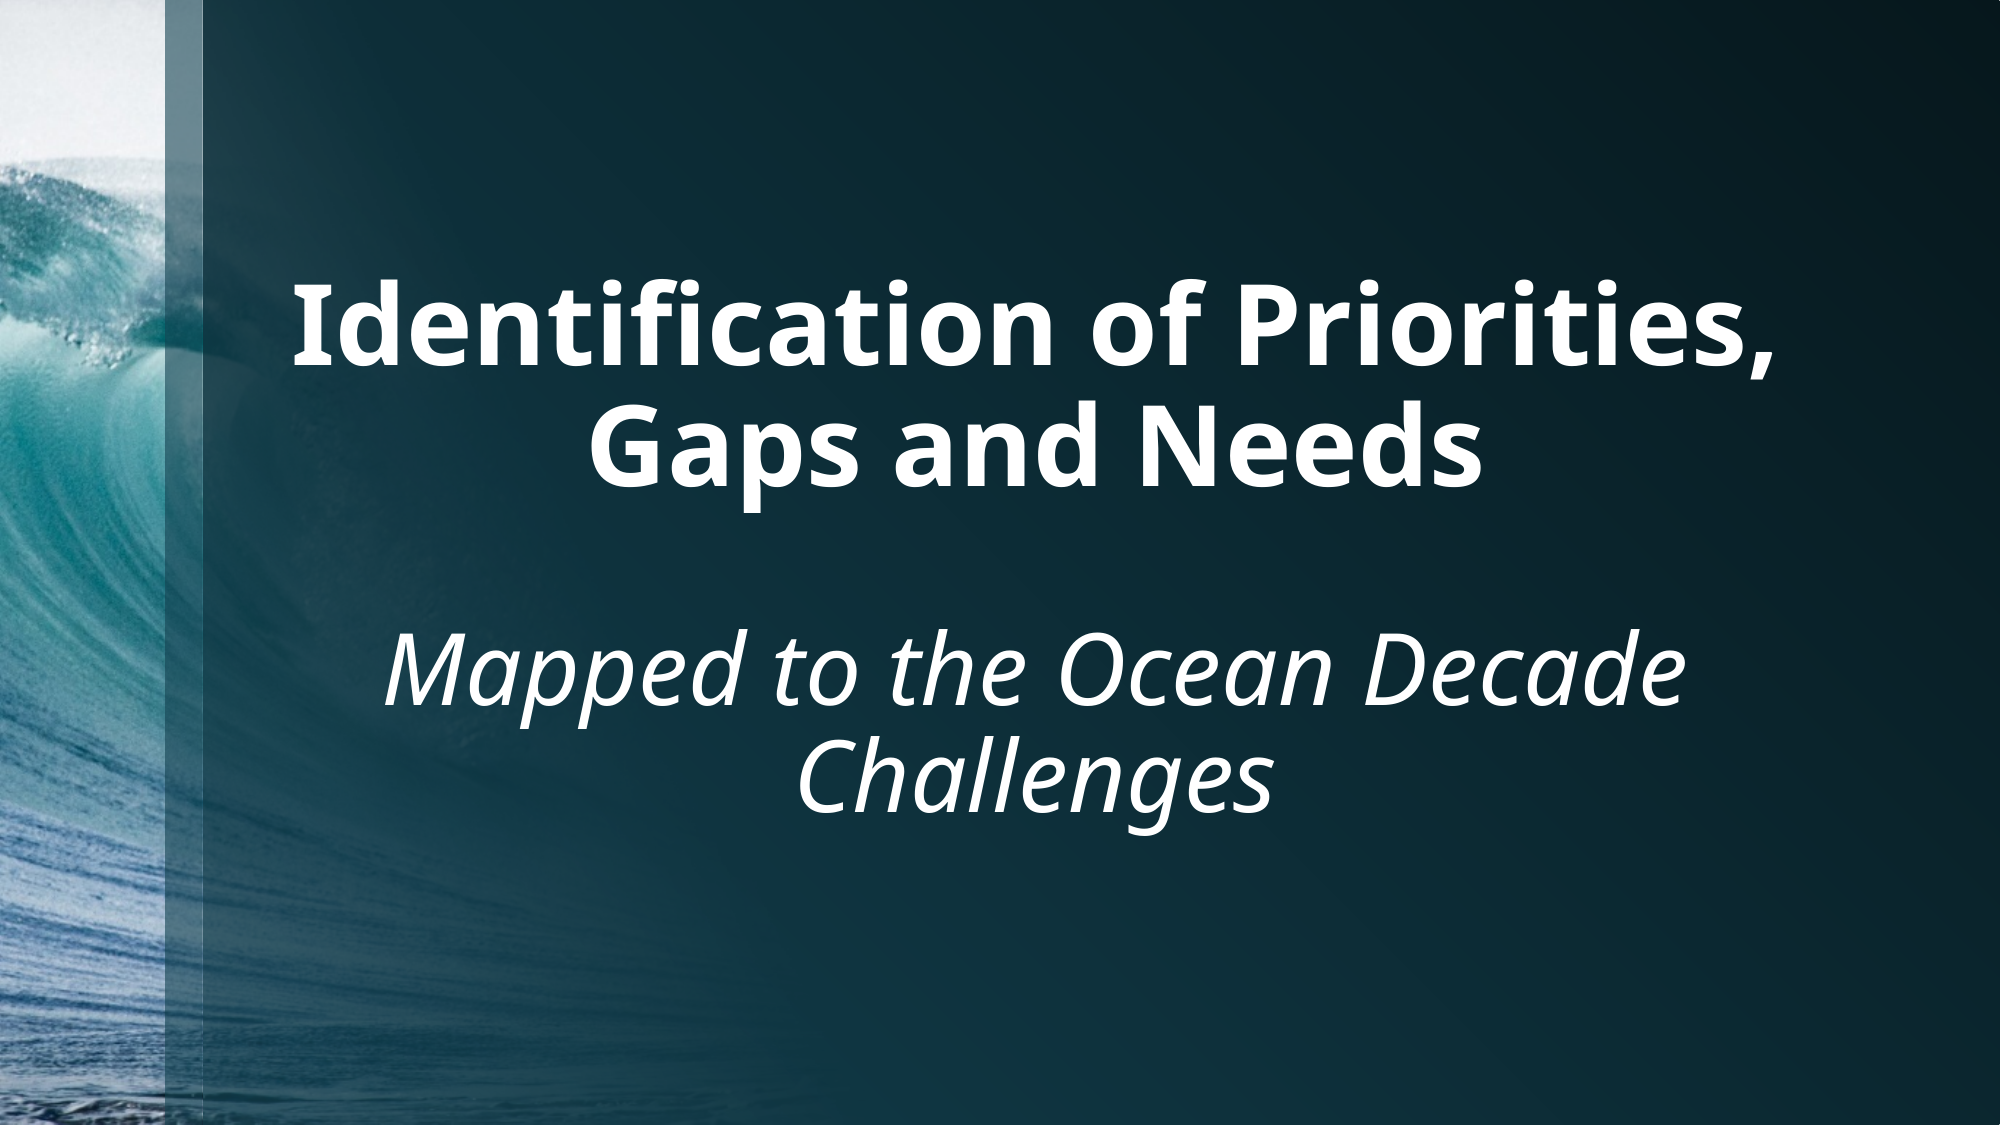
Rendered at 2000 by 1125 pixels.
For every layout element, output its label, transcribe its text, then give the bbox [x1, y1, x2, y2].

picture [0, 0, 2000, 1125]
text_box Identification of Priorities, Gaps and Needs Mapped to the Ocean Decade Challenges [173, 174, 1898, 928]
